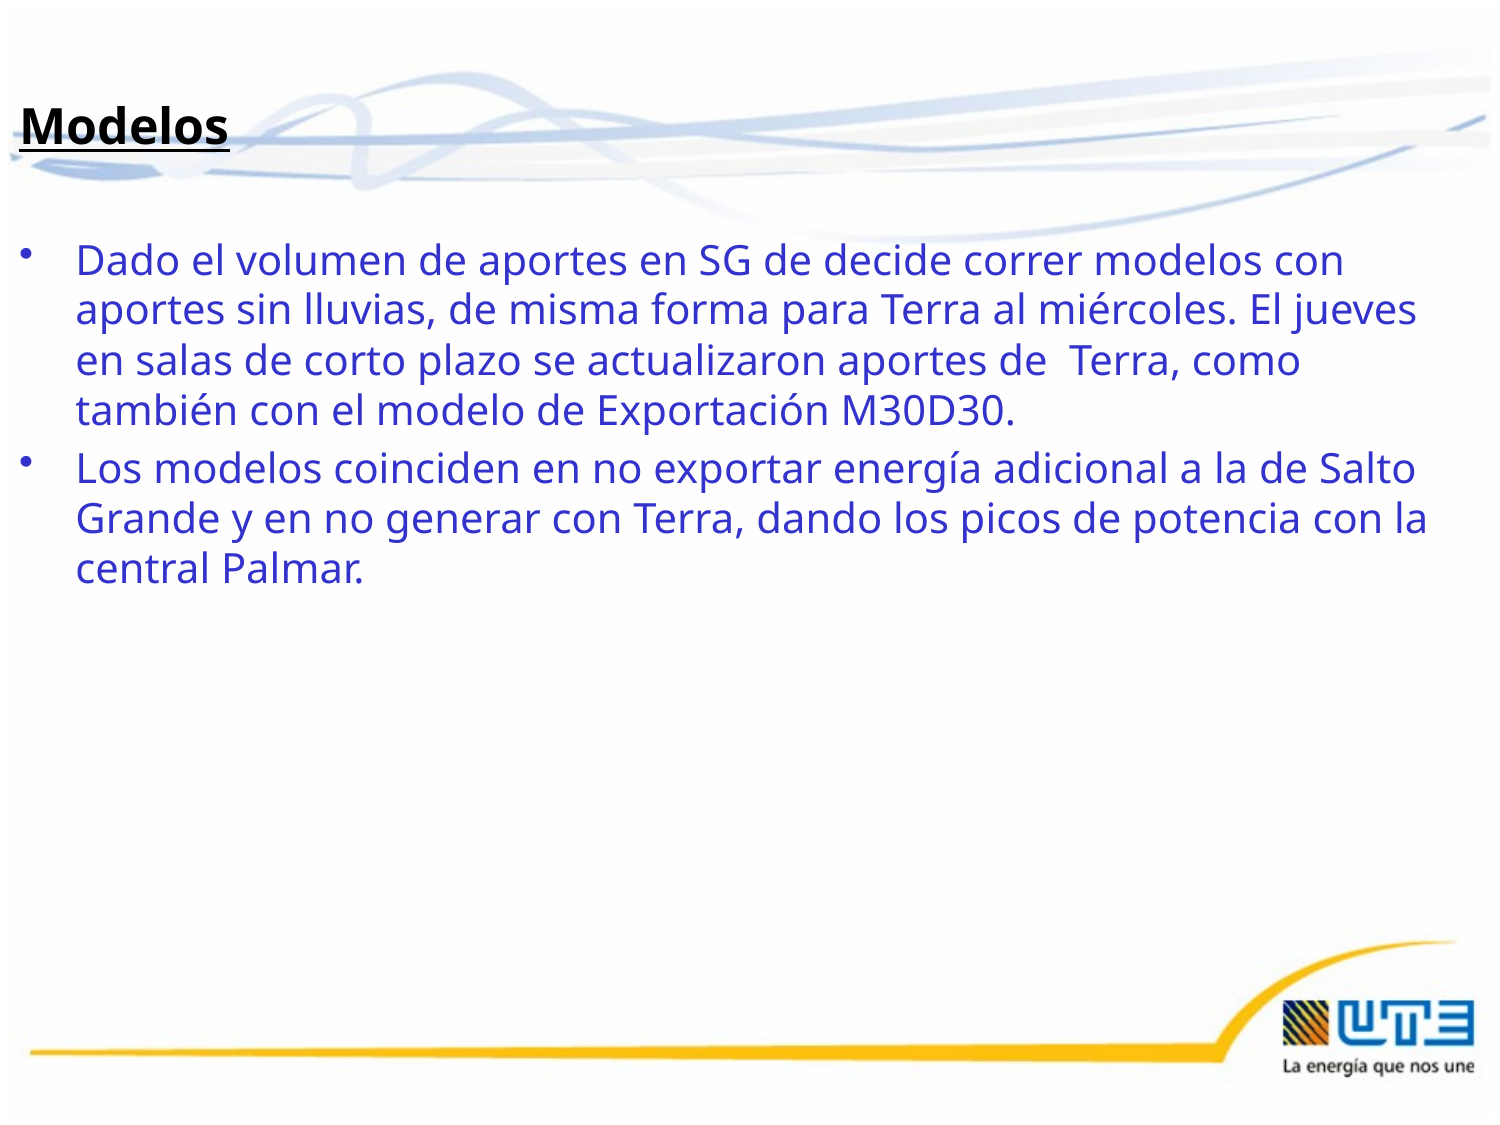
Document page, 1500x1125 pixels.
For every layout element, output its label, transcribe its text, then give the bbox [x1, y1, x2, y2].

picture [7, 6, 1493, 1118]
list Modelos Dado el volumen de aportes en SG de decide correr modelos con aportes sin lluvias, de misma forma para Terra al miércoles. El jueves en salas de corto plazo se actualizaron aportes de Terra, como también con el modelo de Exportación M30D30. Los modelos coinciden en no exportar energía adicional a la de Salto Grande y en no generar con Terra, dando los picos de potencia con la central Palmar. [3, 87, 1480, 1001]
